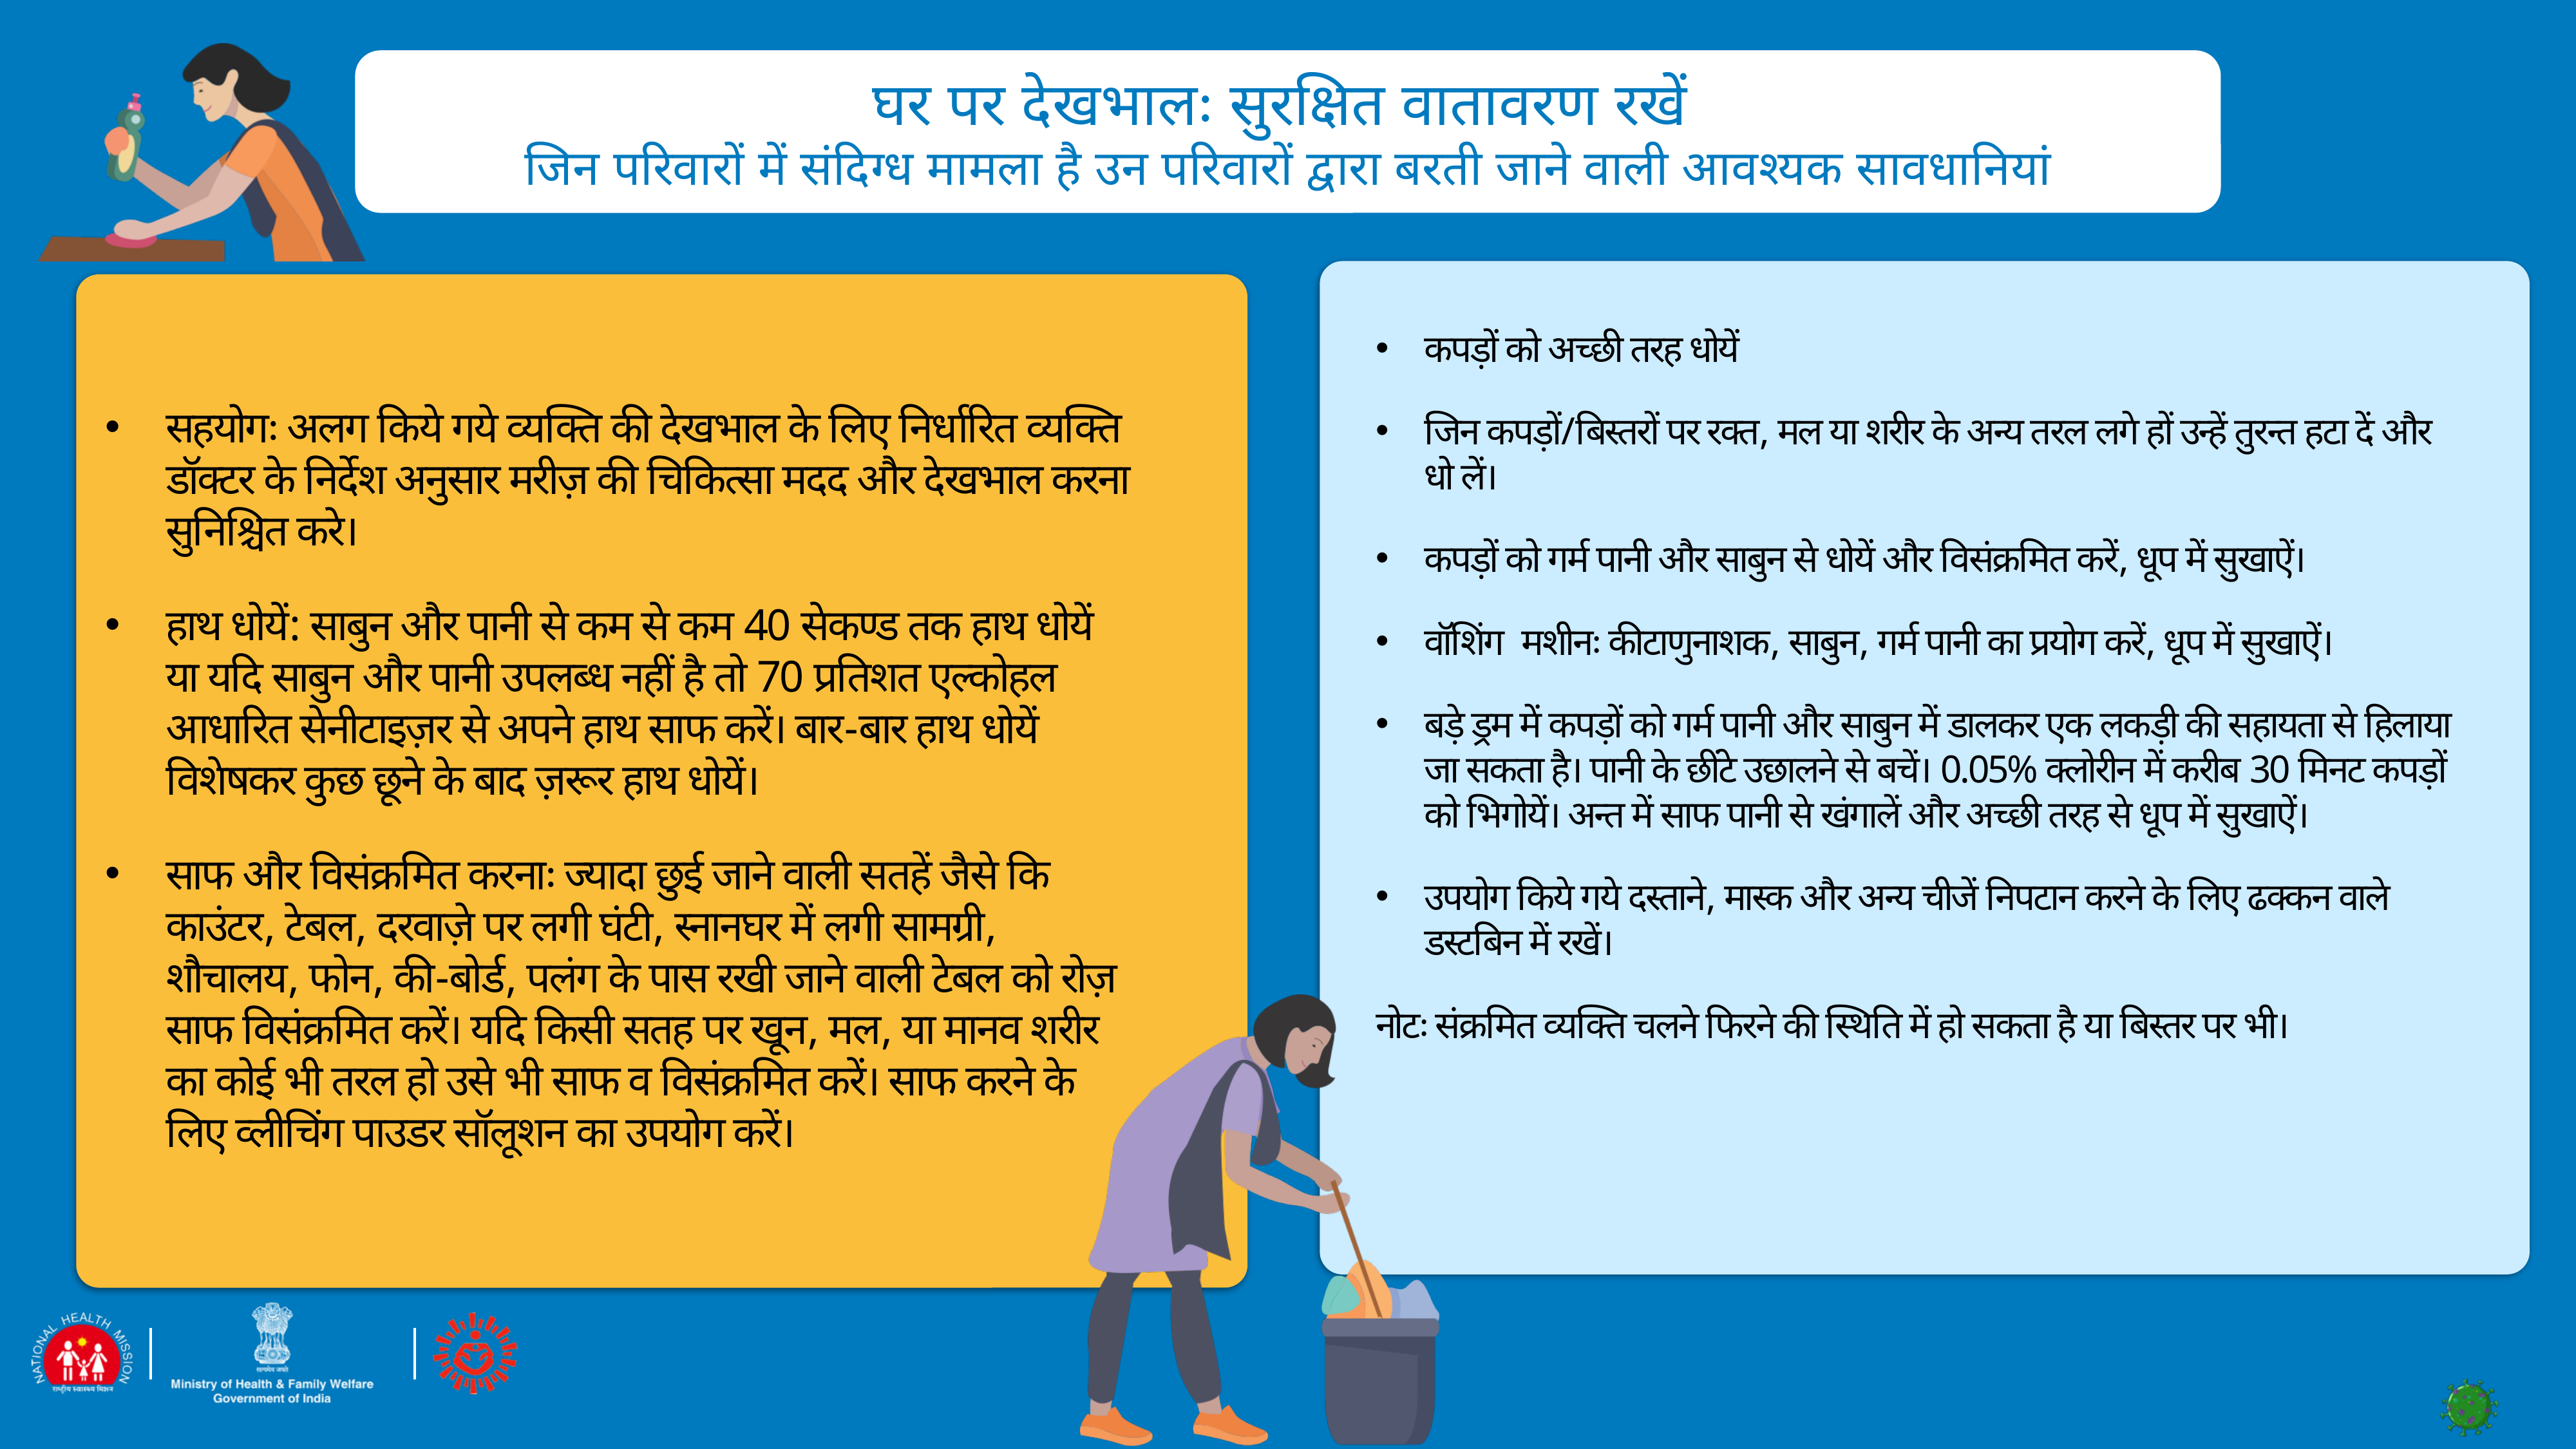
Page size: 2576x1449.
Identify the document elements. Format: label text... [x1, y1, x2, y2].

text_box [76, 274, 1248, 1288]
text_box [31, 1300, 518, 1406]
picture [1080, 994, 1440, 1446]
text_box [2439, 1379, 2576, 1449]
text_box [1320, 261, 2530, 1274]
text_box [30, 43, 2221, 261]
text_box कपड़ों को अच्छी तरह धोयें जिन कपड़ों/बिस्तरों पर रक्त, मल या शरीर के अन्य तरल लगे हों उन्हें तुरन्त हटा दें और धो लें। कपड़ों को गर्म पानी और साबुन से धोयें और विसंक्रमित करें, धूप में सुखाऐं। वॉशिंग मशीनः कीटाणुनाशक, साबुन, गर्म पानी का प्रयोग करें, धूप में सुखाऐं। बड़े ड्रम में कपड़ों को गर्म पानी और साबुन में डालकर एक लकड़ी की सहायता से हिलाया जा सकता है। पानी के छींटे उछालने से बचें। 0.05% क्लोरीन में करीब 30 मिनट कपड़ों को भिगोयें। अन्त में साफ पानी से खंगालें और अच्छी तरह से धूप में सुखाऐं। उपयोग किये गये दस्ताने, मास्क और अन्य चीजें निपटान करने के लिए ढक्कन वाले डस्टबिन में रखें। नोटः संक्रमित व्यक्ति चलने फिरने की स्थिति में हो सकता है या बिस्तर पर भी। [1370, 319, 2459, 1052]
text_box सहयोगः अलग किये गये व्यक्ति की देखभाल के लिए निर्धारित व्यक्ति डॉक्टर के निर्देश अनुसार मरीज़ की चिकित्सा मदद और देखभाल करना सुनिश्चित करे। हाथ धोयें: साबुन और पानी से कम से कम 40 सेकण्ड तक हाथ धोयें या यदि साबुन और पानी उपलब्ध नहीं है तो 70 प्रतिशत एल्कोहल आधारित सेनीटाइज़र से अपने हाथ साफ करें। बार-बार हाथ धोयें विशेषकर कुछ छूने के बाद ज़रूर हाथ धोयें। साफ और विसंक्रमित करनाः ज्यादा छुई जाने वाली सतहें जैसे कि काउंटर, टेबल, दरवाज़े पर लगी घंटी, स्नानघर में लगी सामग्री, शौचालय, फोन, की-बोर्ड, पलंग के पास रखी जाने वाली टेबल को रोज़ साफ विसंक्रमित करें। यदि किसी सतह पर खून, मल, या मानव शरीर का कोई भी तरल हो उसे भी साफ व विसंक्रमित करें। साफ करने के लिए व्लीचिंग पाउडर सॉलूशन का उपयोग करें। [99, 394, 1139, 1161]
